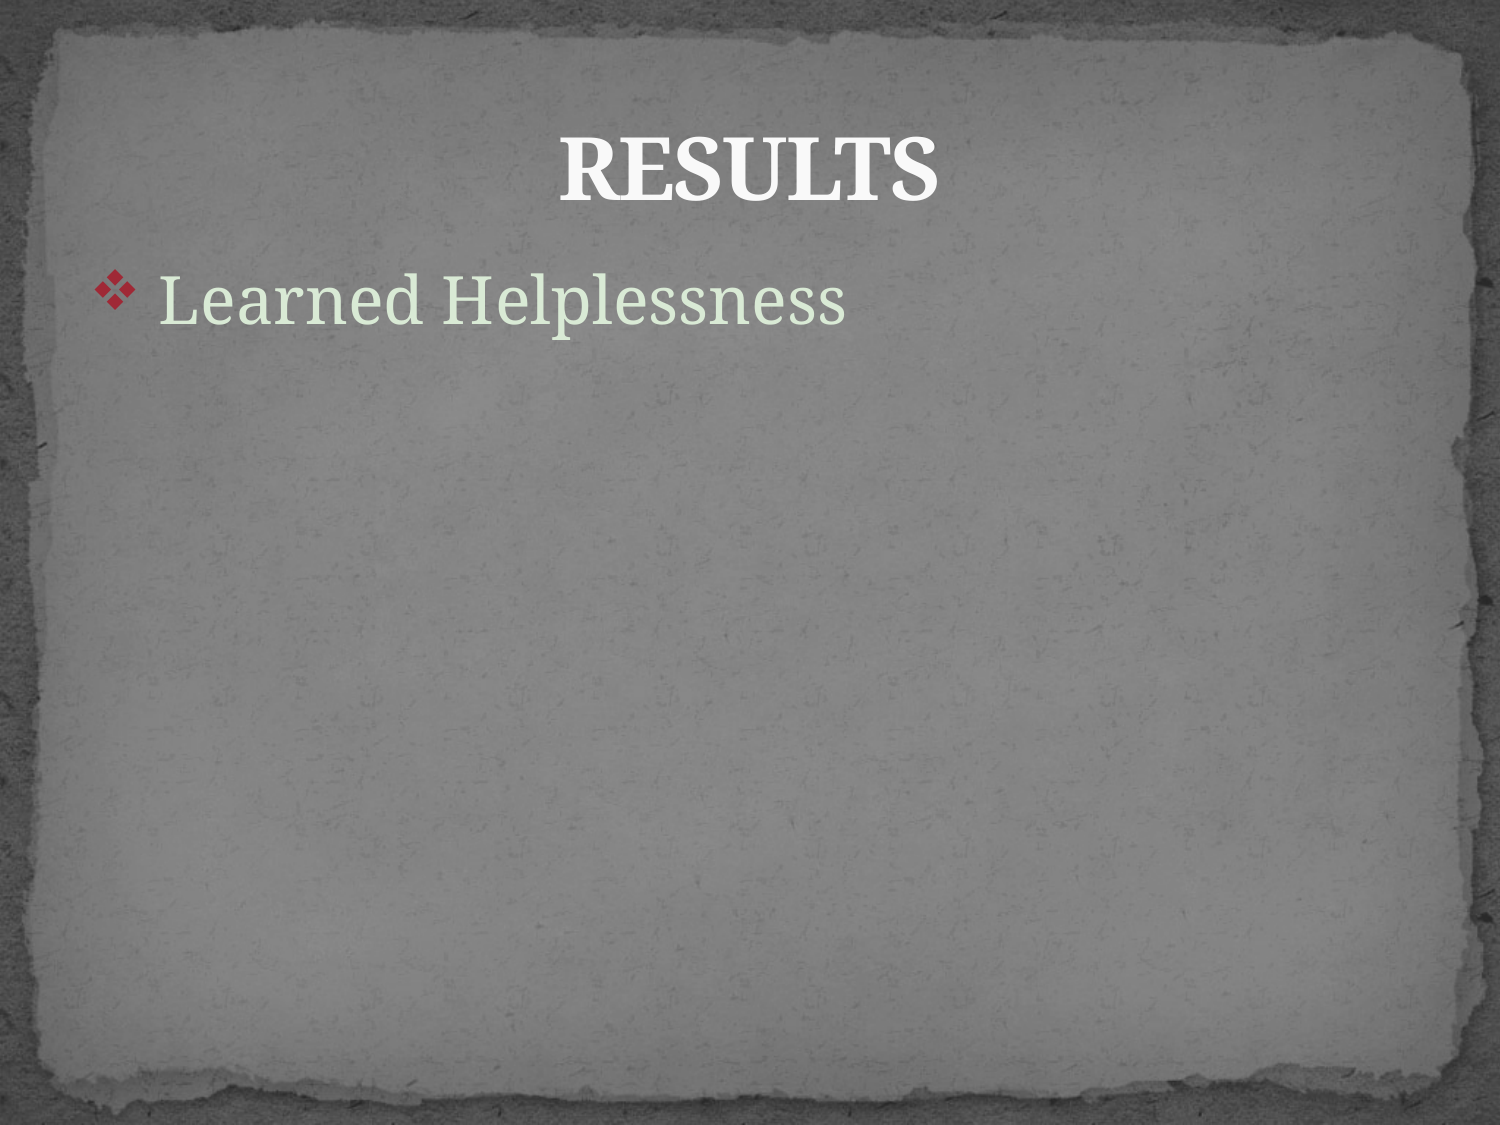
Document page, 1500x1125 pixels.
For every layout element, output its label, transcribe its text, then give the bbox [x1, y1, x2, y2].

list Learned Helplessness [75, 249, 1425, 1000]
title RESULTS [74, 24, 1425, 225]
